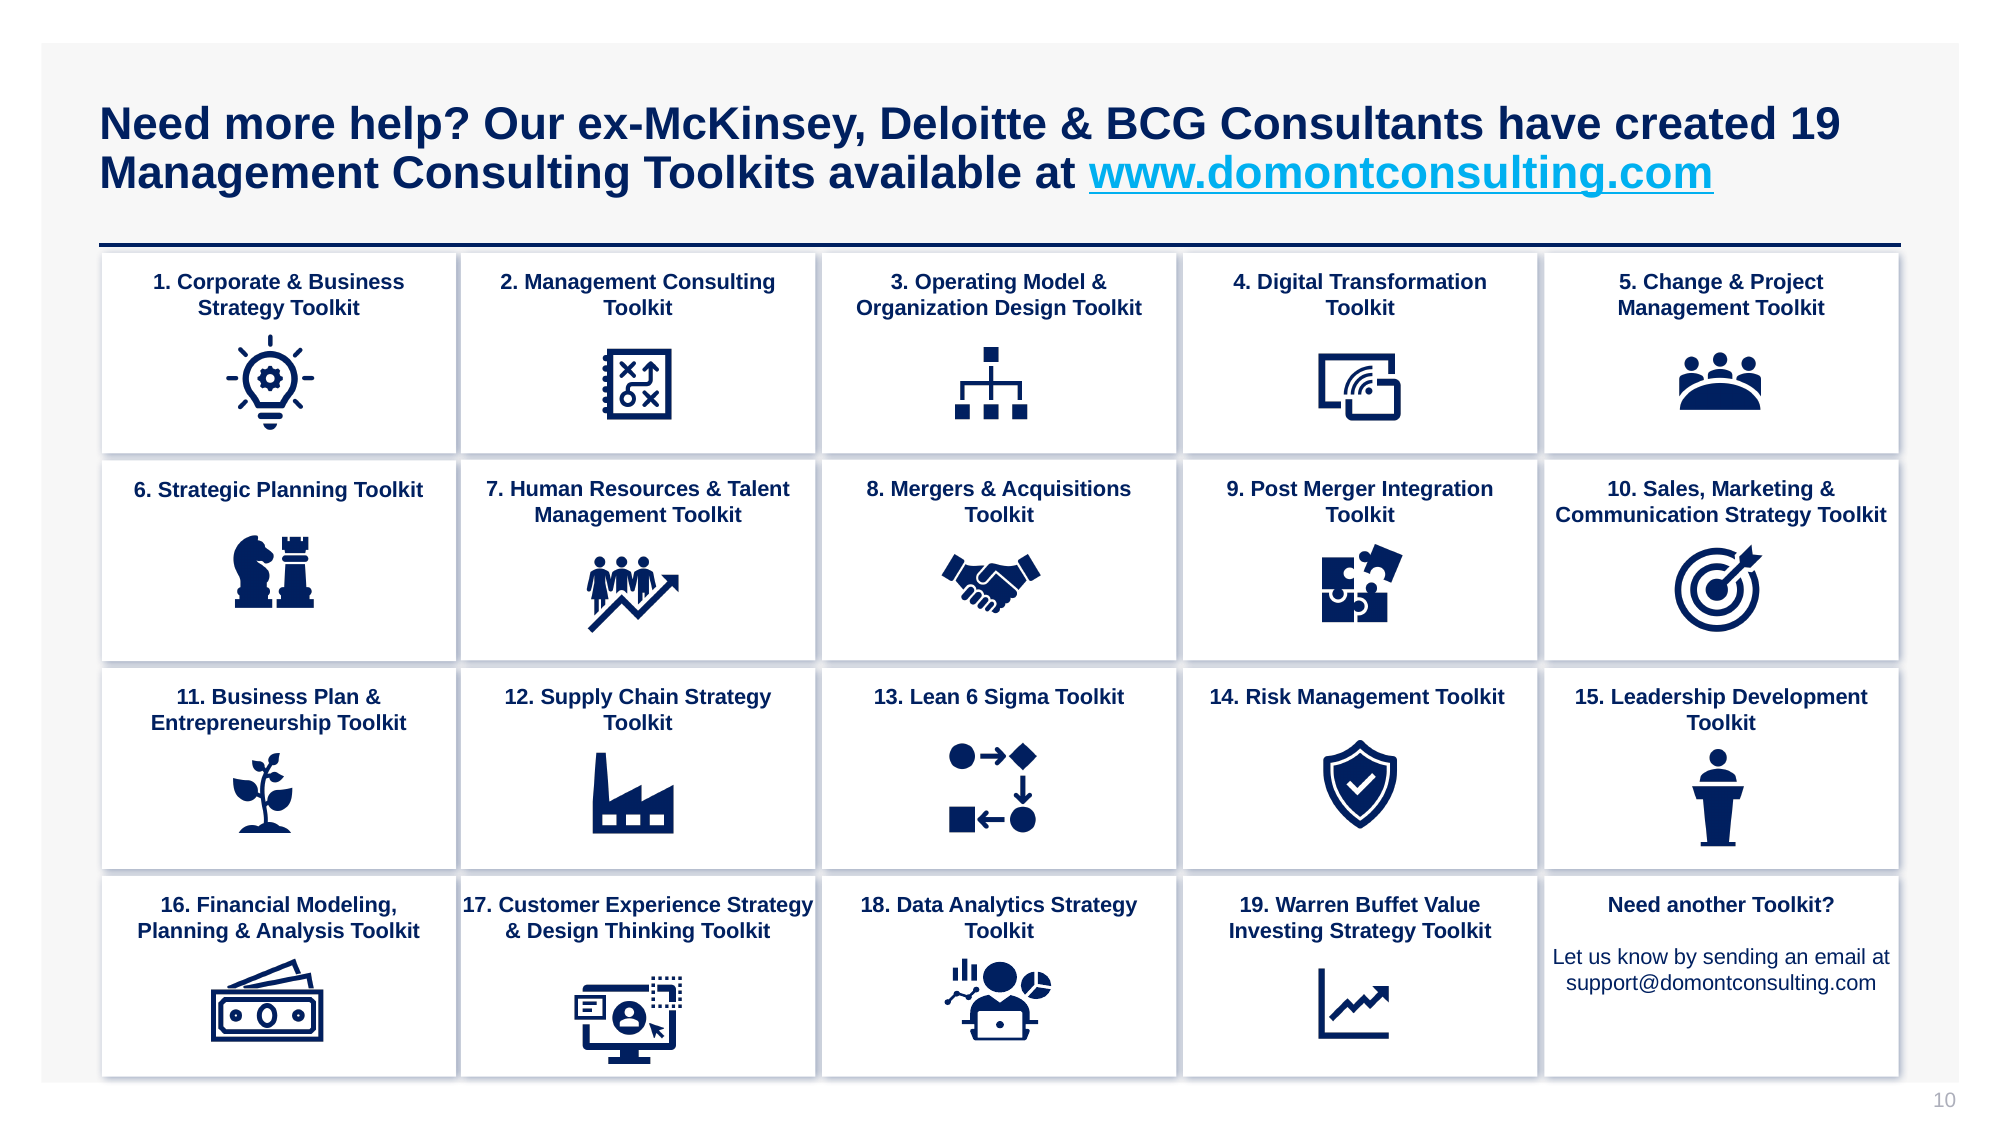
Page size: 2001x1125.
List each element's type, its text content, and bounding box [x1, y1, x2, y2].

text_box 15. Leadership Development Toolkit [1544, 668, 1899, 869]
text_box 2. Management Consulting Toolkit [460, 252, 816, 454]
picture [1304, 954, 1403, 1053]
picture [1306, 331, 1414, 440]
text_box 5. Change & Project Management Toolkit [1544, 252, 1899, 454]
text_box 10. Sales, Marketing & Communication Strategy Toolkit [1544, 459, 1899, 661]
picture [218, 330, 324, 436]
text_box 12. Supply Chain Strategy Toolkit [460, 668, 816, 869]
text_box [944, 958, 1052, 1041]
picture [1666, 745, 1770, 850]
slide_number 10 [1506, 1088, 1957, 1119]
picture [586, 334, 686, 434]
picture [214, 745, 311, 841]
text_box 4. Digital Transformation Toolkit [1183, 252, 1538, 454]
text_box Need another Toolkit? Let us know by sending an email at support@domontconsulting.com [1544, 875, 1899, 1077]
picture [1665, 535, 1772, 642]
text_box 3. Operating Model & Organization Design Toolkit [822, 252, 1177, 454]
picture [221, 519, 326, 625]
picture [1671, 332, 1769, 430]
picture [1308, 731, 1412, 836]
picture [931, 725, 1055, 849]
picture [207, 941, 327, 1060]
text_box 7. Human Resources & Talent Management Toolkit [460, 459, 816, 661]
text_box 8. Mergers & Acquisitions Toolkit [822, 459, 1177, 661]
picture [572, 967, 684, 1079]
picture [936, 528, 1046, 638]
text_box 19. Warren Buffet Value Investing Strategy Toolkit [1183, 875, 1538, 1077]
text_box 13. Lean 6 Sigma Toolkit [822, 668, 1177, 869]
text_box 18. Data Analytics Strategy Toolkit [822, 875, 1177, 1077]
text_box 16. Financial Modeling, Planning & Analysis Toolkit [101, 875, 457, 1077]
text_box 14. Risk Management Toolkit [1183, 668, 1538, 869]
picture [941, 331, 1043, 434]
picture [1307, 528, 1417, 638]
title Need more help? Our ex-McKinsey, Deloitte & BCG Consultants have created 19 Management Consulting Toolkits available at www.domontconsulting.com [84, 59, 1902, 239]
picture [576, 736, 690, 850]
text_box 1. Corporate & Business Strategy Toolkit [101, 252, 457, 454]
text_box 17. Customer Experience Strategy & Design Thinking Toolkit [460, 875, 816, 1077]
picture [580, 540, 685, 645]
text_box 11. Business Plan & Entrepreneurship Toolkit [101, 668, 457, 869]
text_box 6. Strategic Planning Toolkit [101, 460, 457, 662]
text_box 9. Post Merger Integration Toolkit [1183, 459, 1538, 661]
